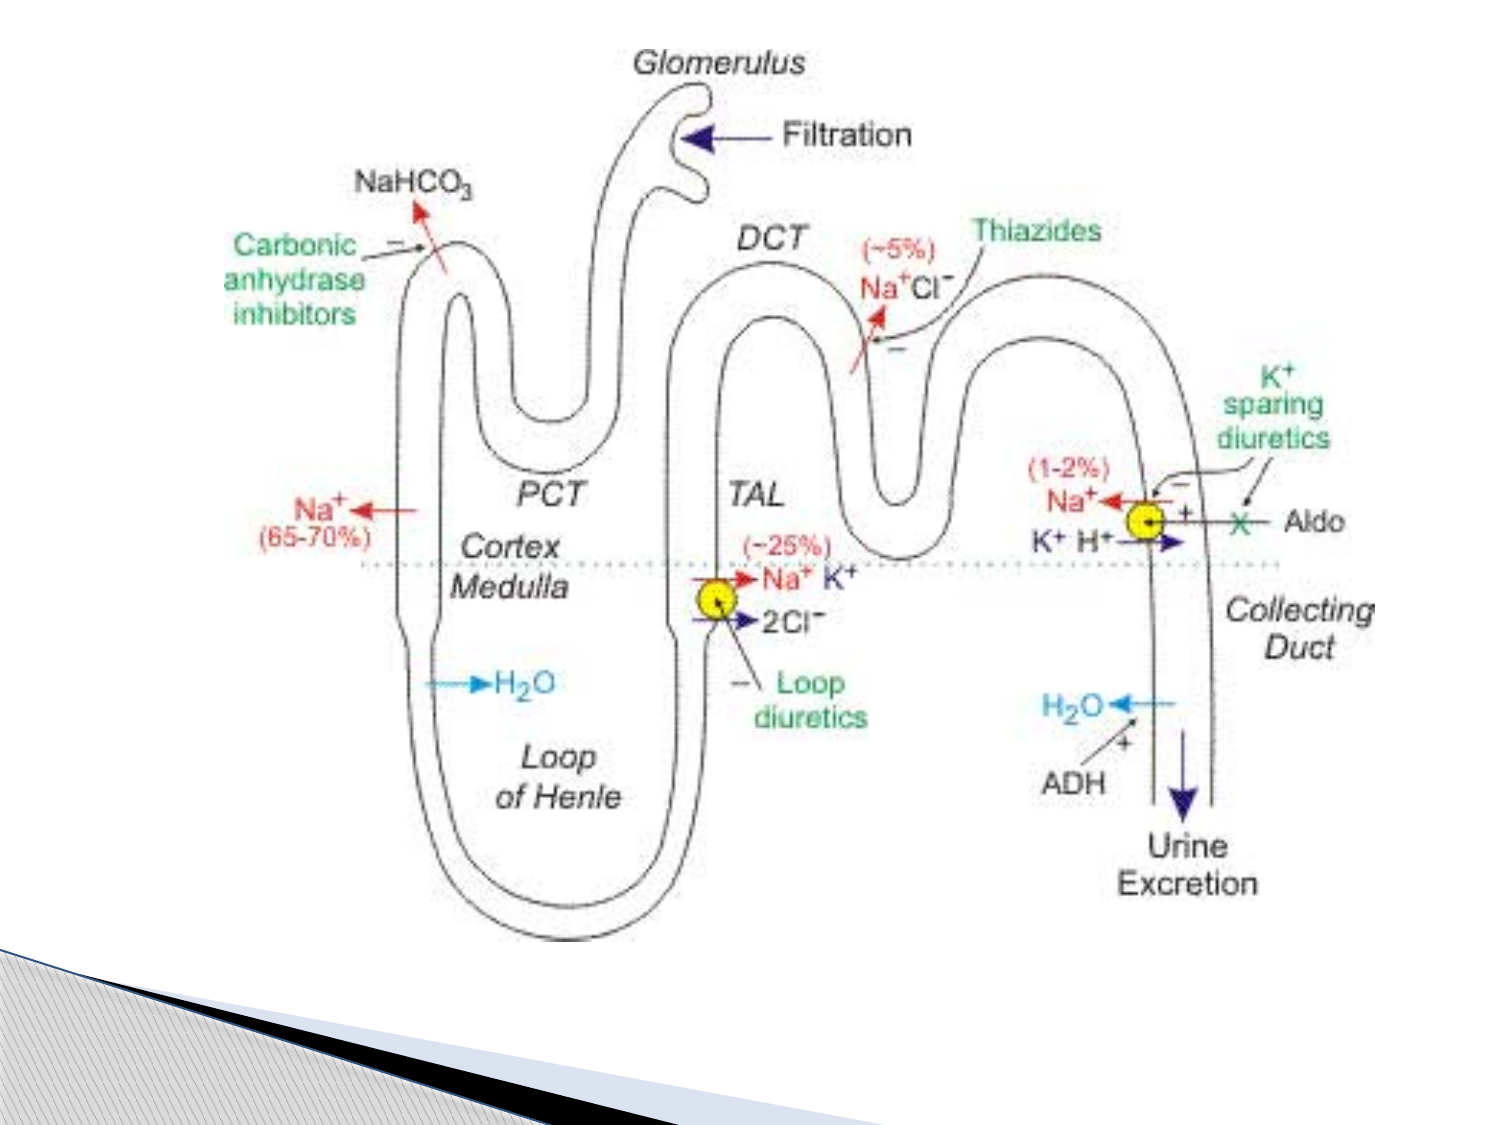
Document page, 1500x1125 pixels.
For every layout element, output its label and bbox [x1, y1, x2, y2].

picture [224, 49, 1376, 942]
